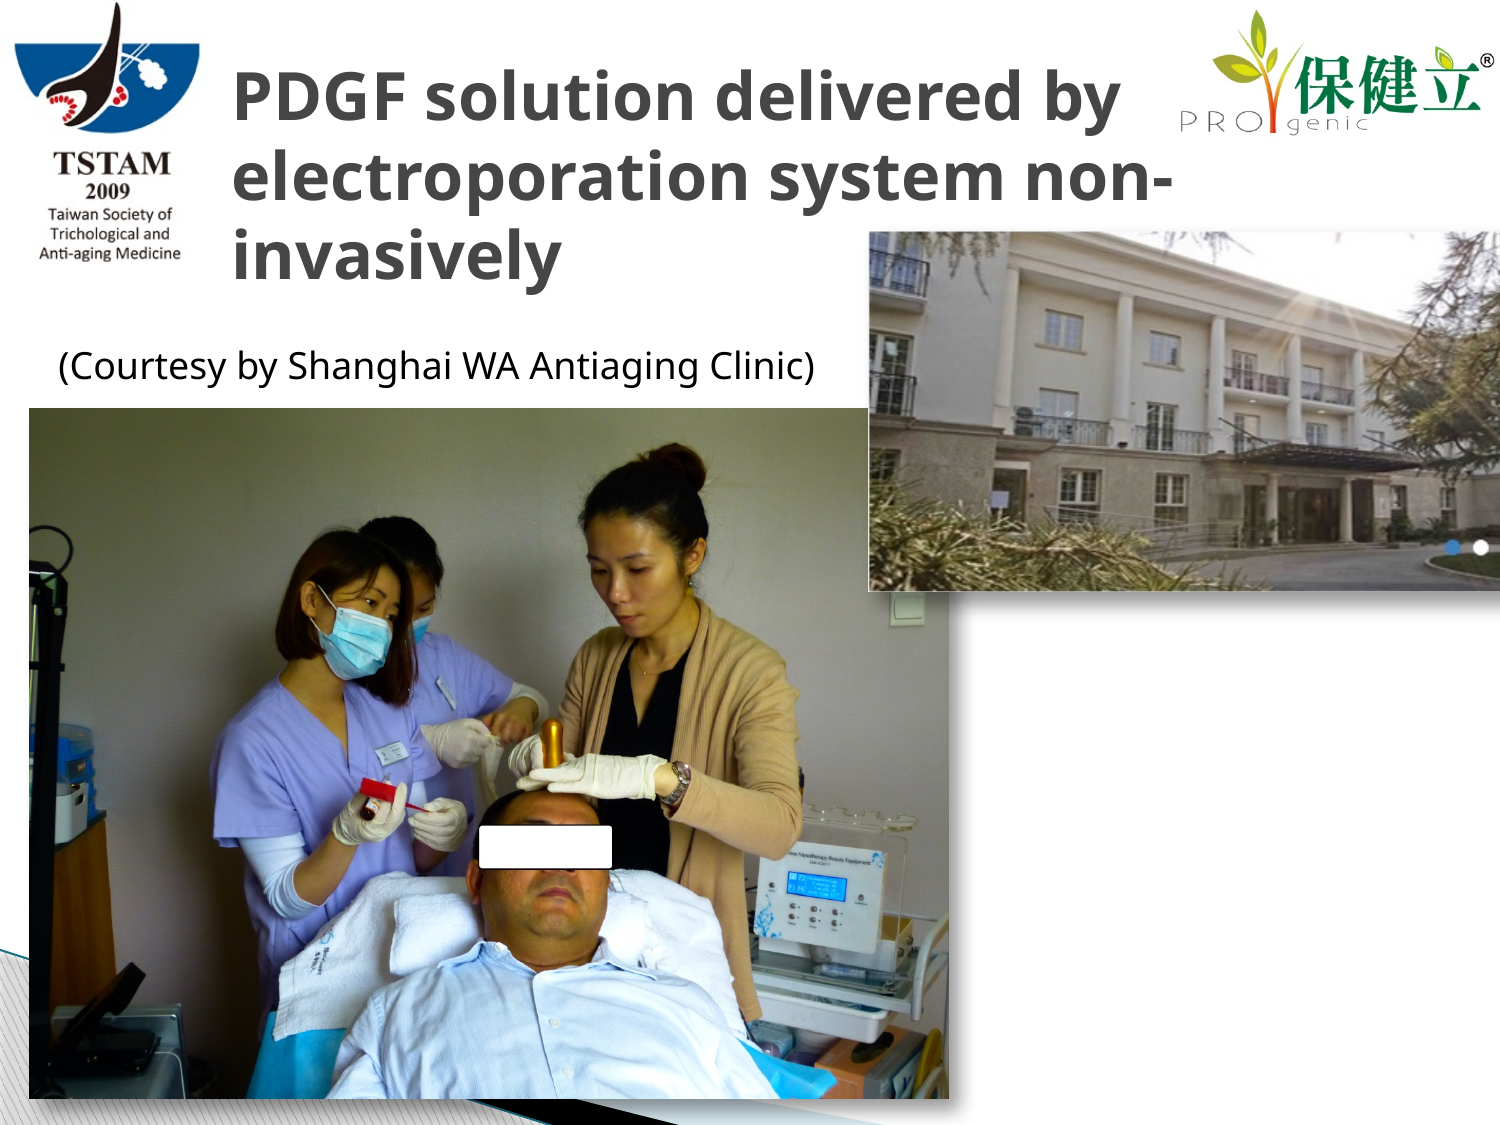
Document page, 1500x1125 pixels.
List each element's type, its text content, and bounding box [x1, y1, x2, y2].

picture [867, 231, 1500, 593]
title PDGF solution delivered by electroporation system non-invasively [216, 79, 1436, 268]
picture [1169, 0, 1500, 142]
picture [0, 0, 211, 268]
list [29, 408, 949, 1099]
text_box (Courtesy by Shanghai WA Antiaging Clinic) [5, 334, 861, 395]
